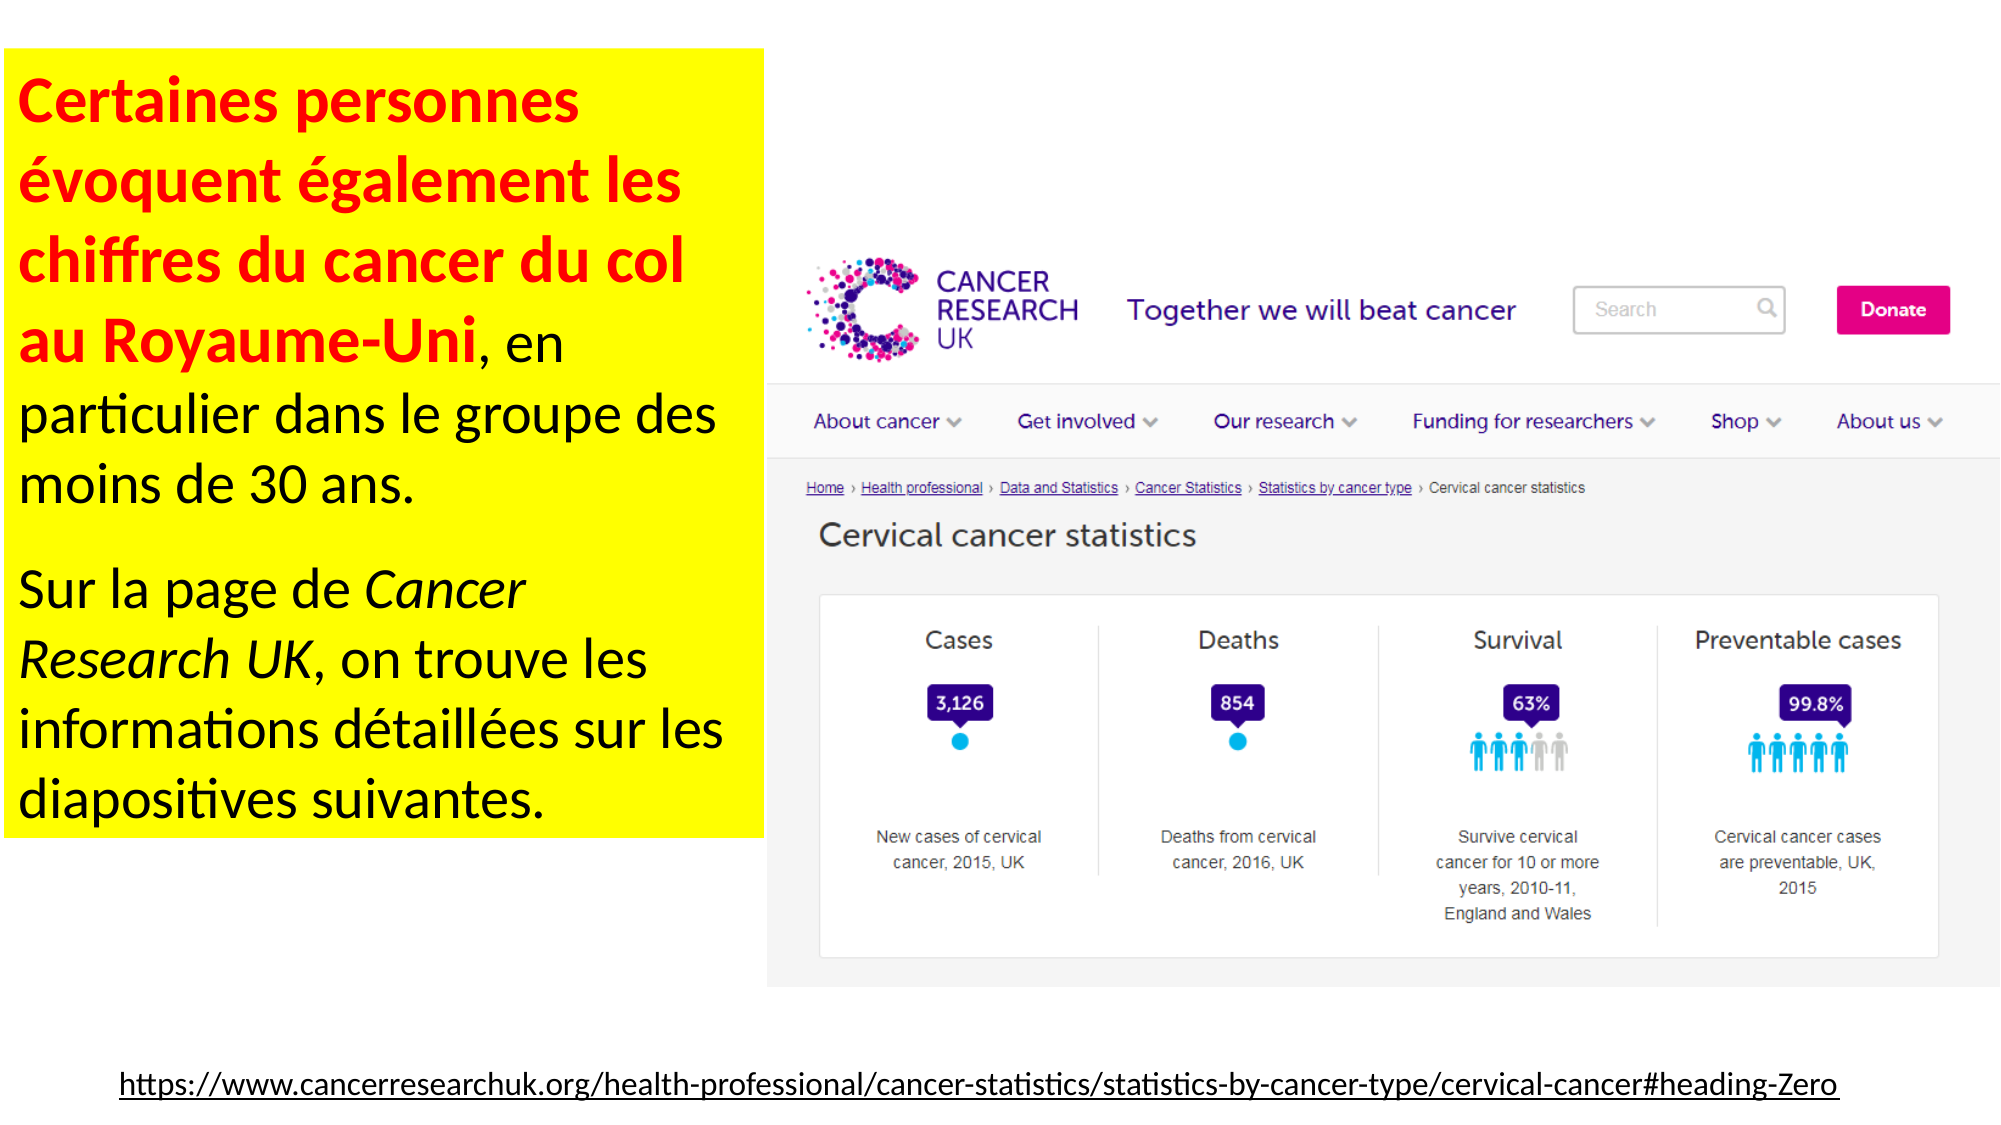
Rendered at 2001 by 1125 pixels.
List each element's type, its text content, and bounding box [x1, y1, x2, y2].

text_box https://www.cancerresearchuk.org/health-professional/cancer-statistics/statistics-by-cancer-type/cervical-cancer#heading-Zero [104, 1054, 1935, 1110]
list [766, 226, 2000, 987]
text_box Certaines personnes évoquent également les chiffres du cancer du col au Royaume-Uni, en particulier dans le groupe des moins de 30 ans. Sur la page de Cancer Research UK, on trouve les informations détaillées sur les diapositives suivantes. [4, 48, 764, 838]
